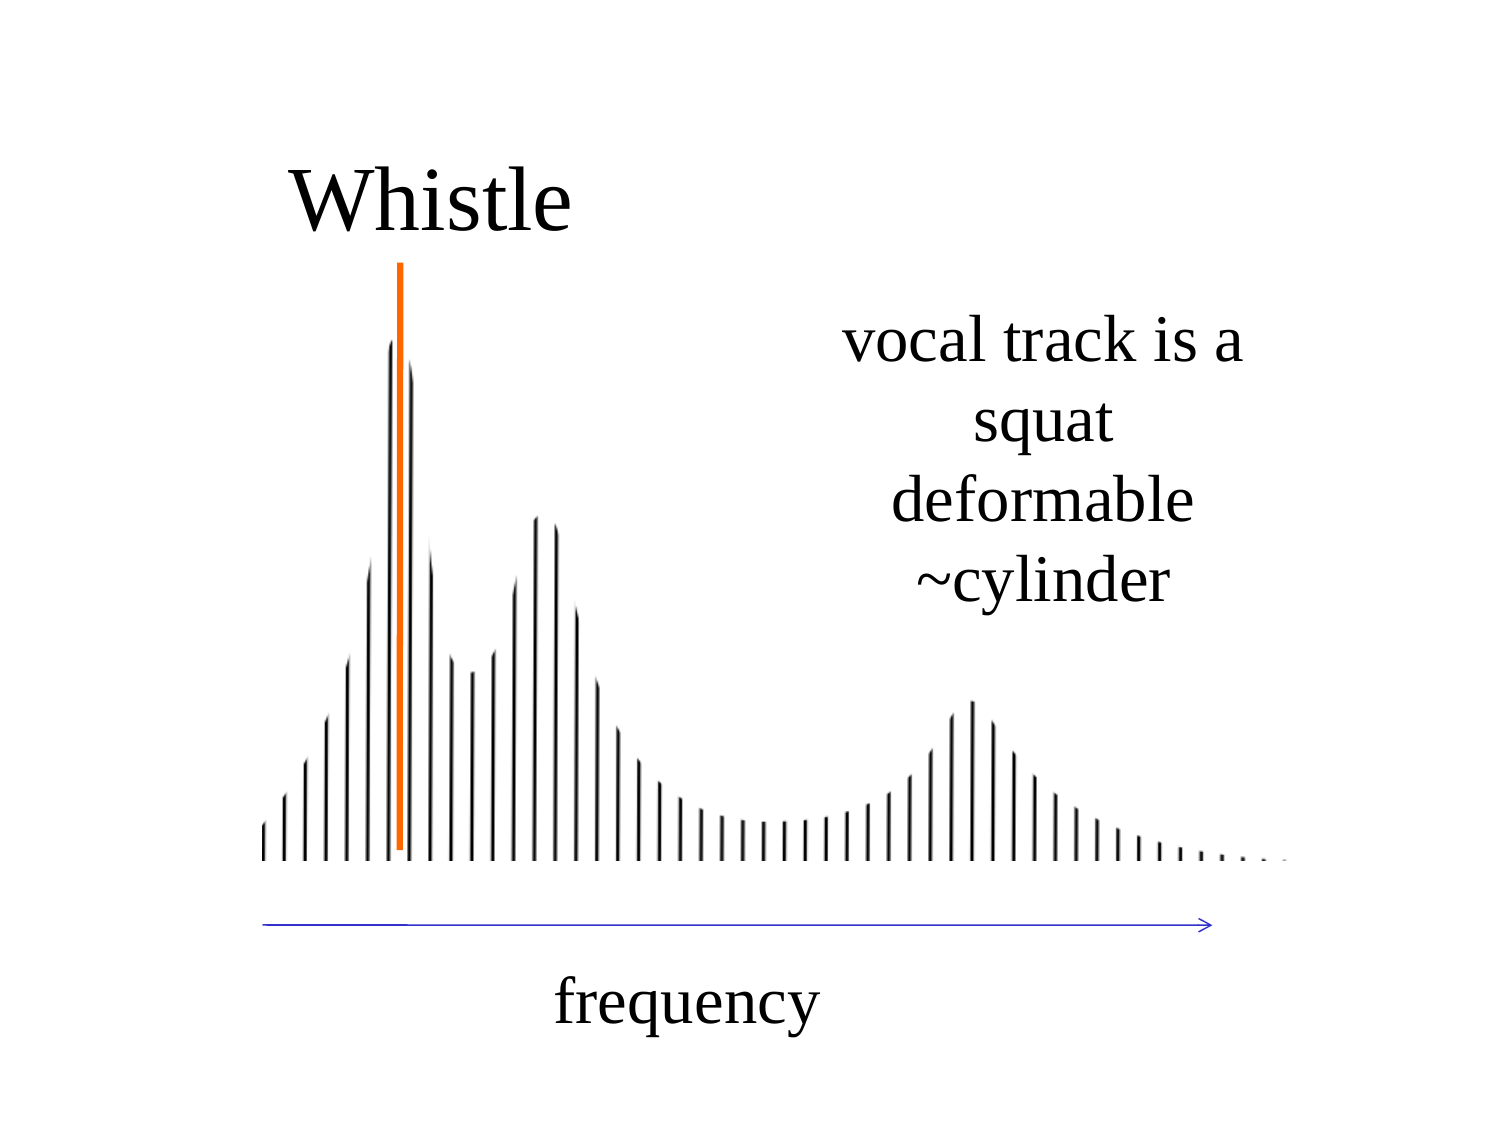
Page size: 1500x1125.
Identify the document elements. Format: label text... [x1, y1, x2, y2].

picture [262, 337, 1289, 862]
text_box frequency [512, 949, 863, 1045]
title Whistle [112, 99, 751, 288]
text_box vocal track is a squat deformable ~cylinder [800, 287, 1288, 336]
